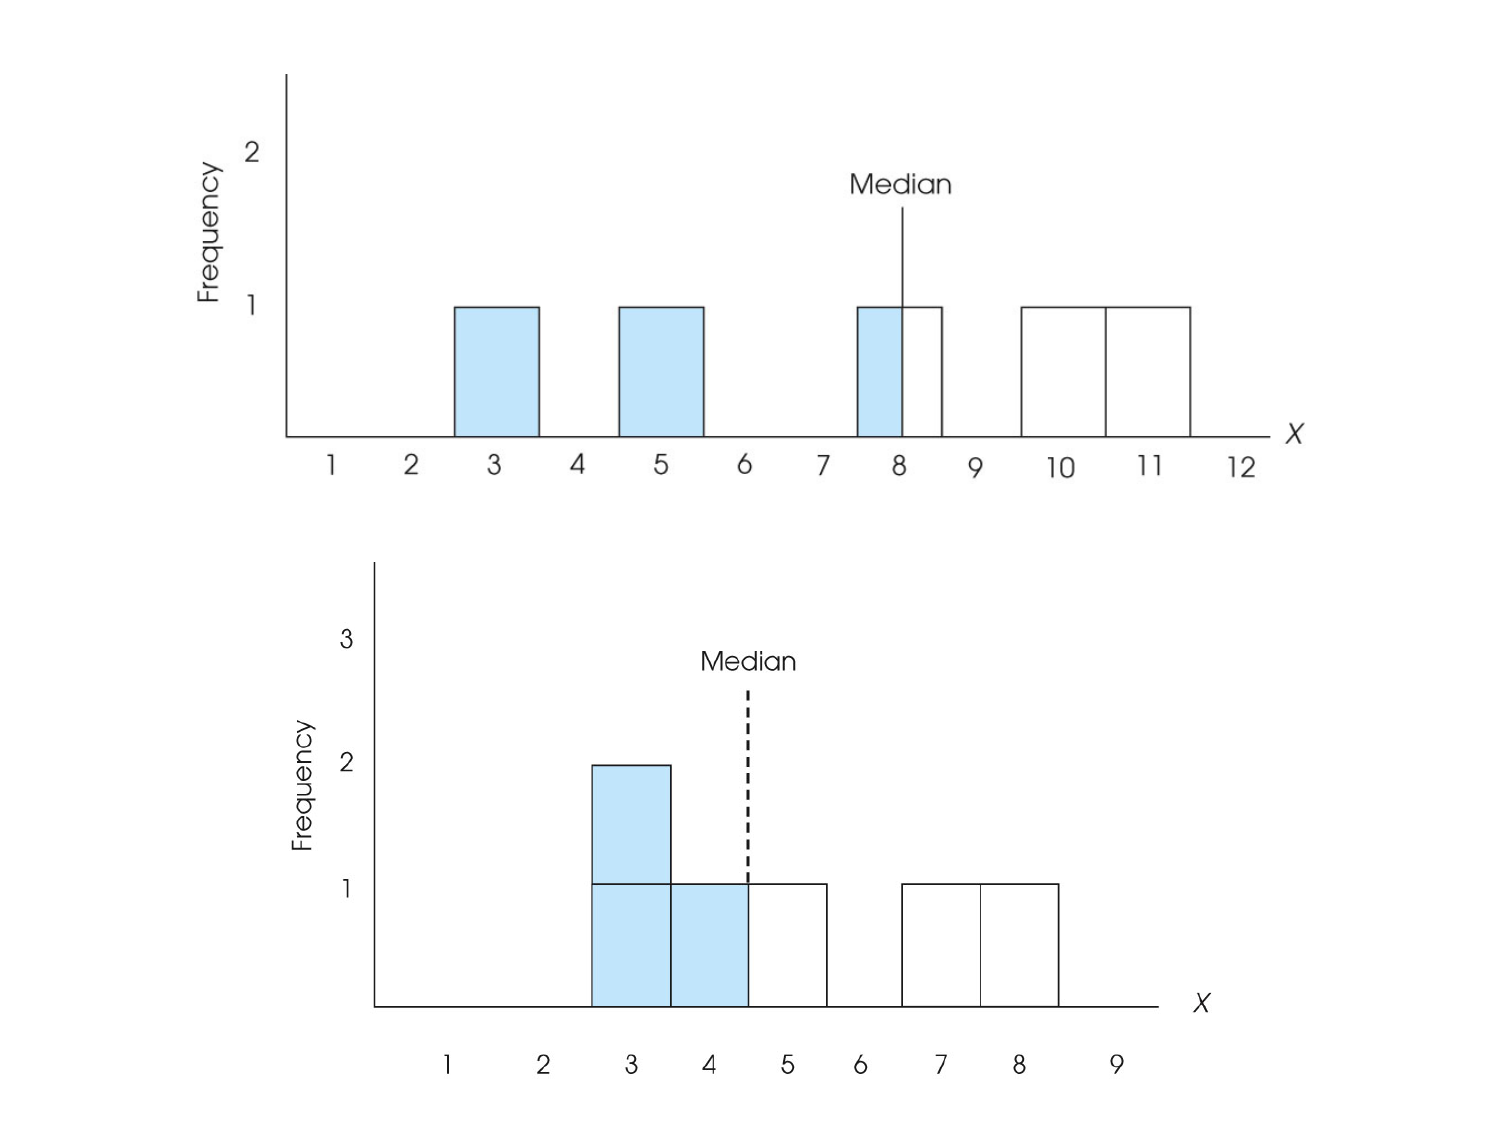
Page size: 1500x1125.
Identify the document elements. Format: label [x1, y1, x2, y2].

picture [194, 74, 1306, 484]
picture [288, 562, 1212, 1079]
